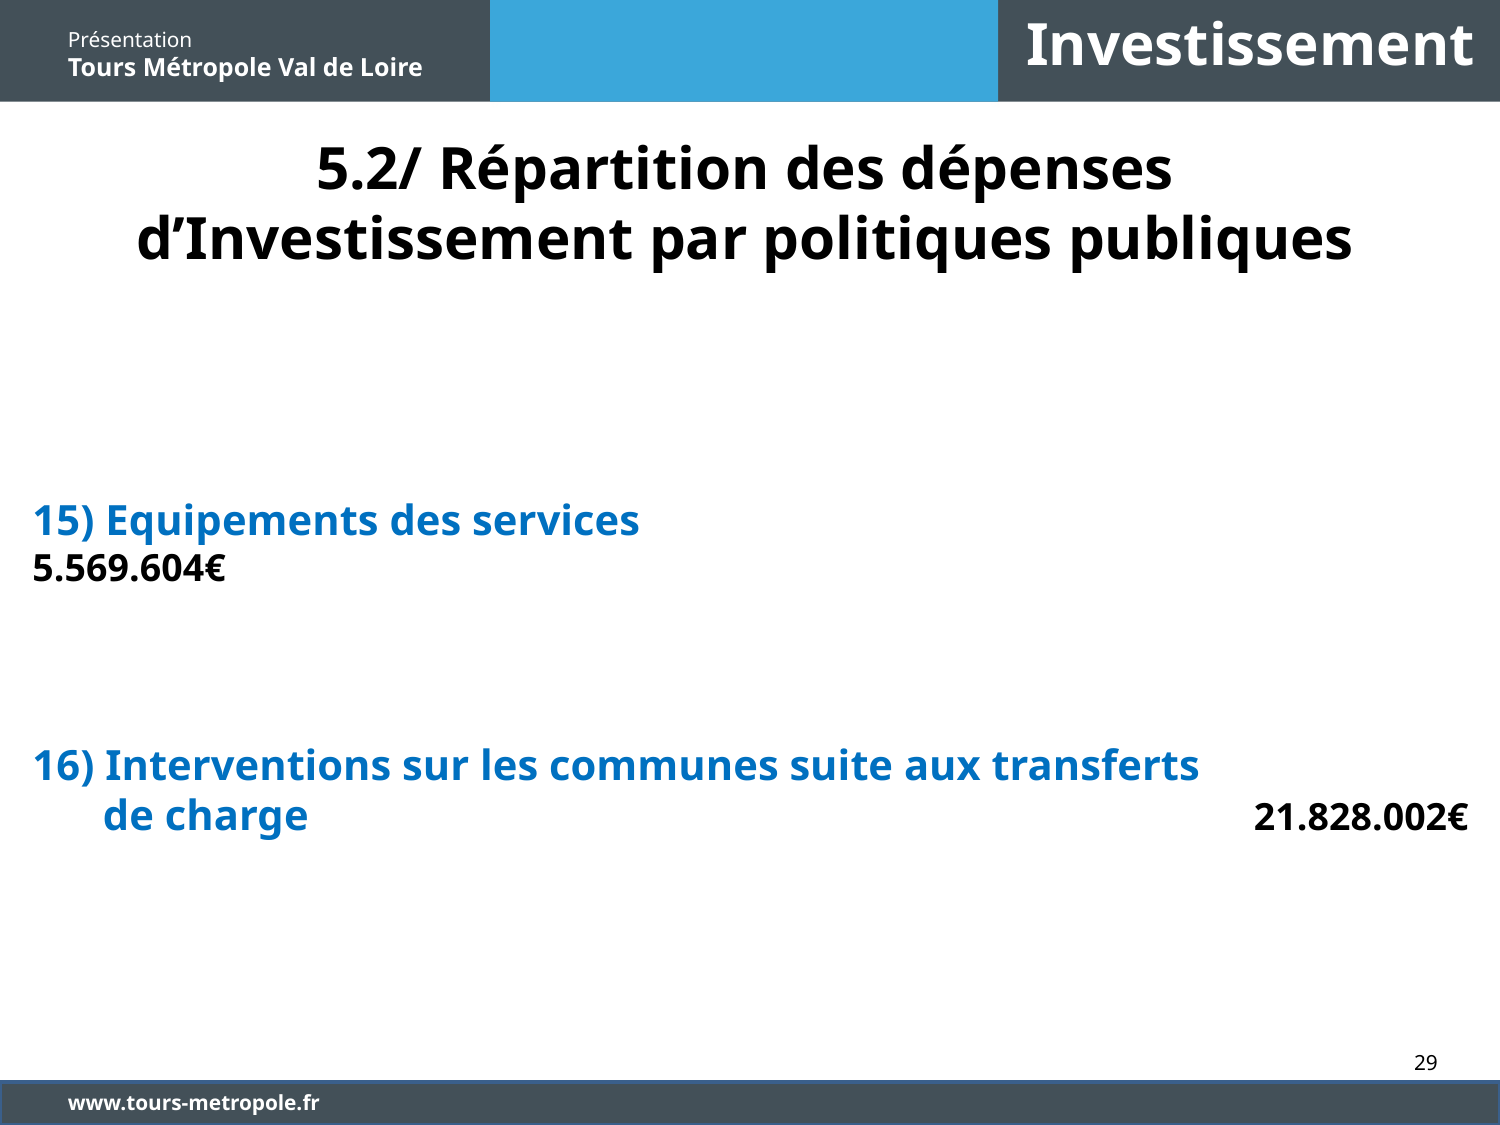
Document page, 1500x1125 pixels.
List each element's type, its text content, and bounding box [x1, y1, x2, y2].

text_box 15) Equipements des services 5.569.604€ 16) Interventions sur les communes suite aux transferts de charge 21.828.002€ [17, 486, 1500, 892]
text_box Investissement [997, 0, 1500, 105]
picture [0, 102, 1500, 1080]
text_box 5.2/ Répartition des dépenses d’Investissement par politiques publiques [70, 124, 1420, 195]
text_box 29 [1399, 1042, 1455, 1103]
